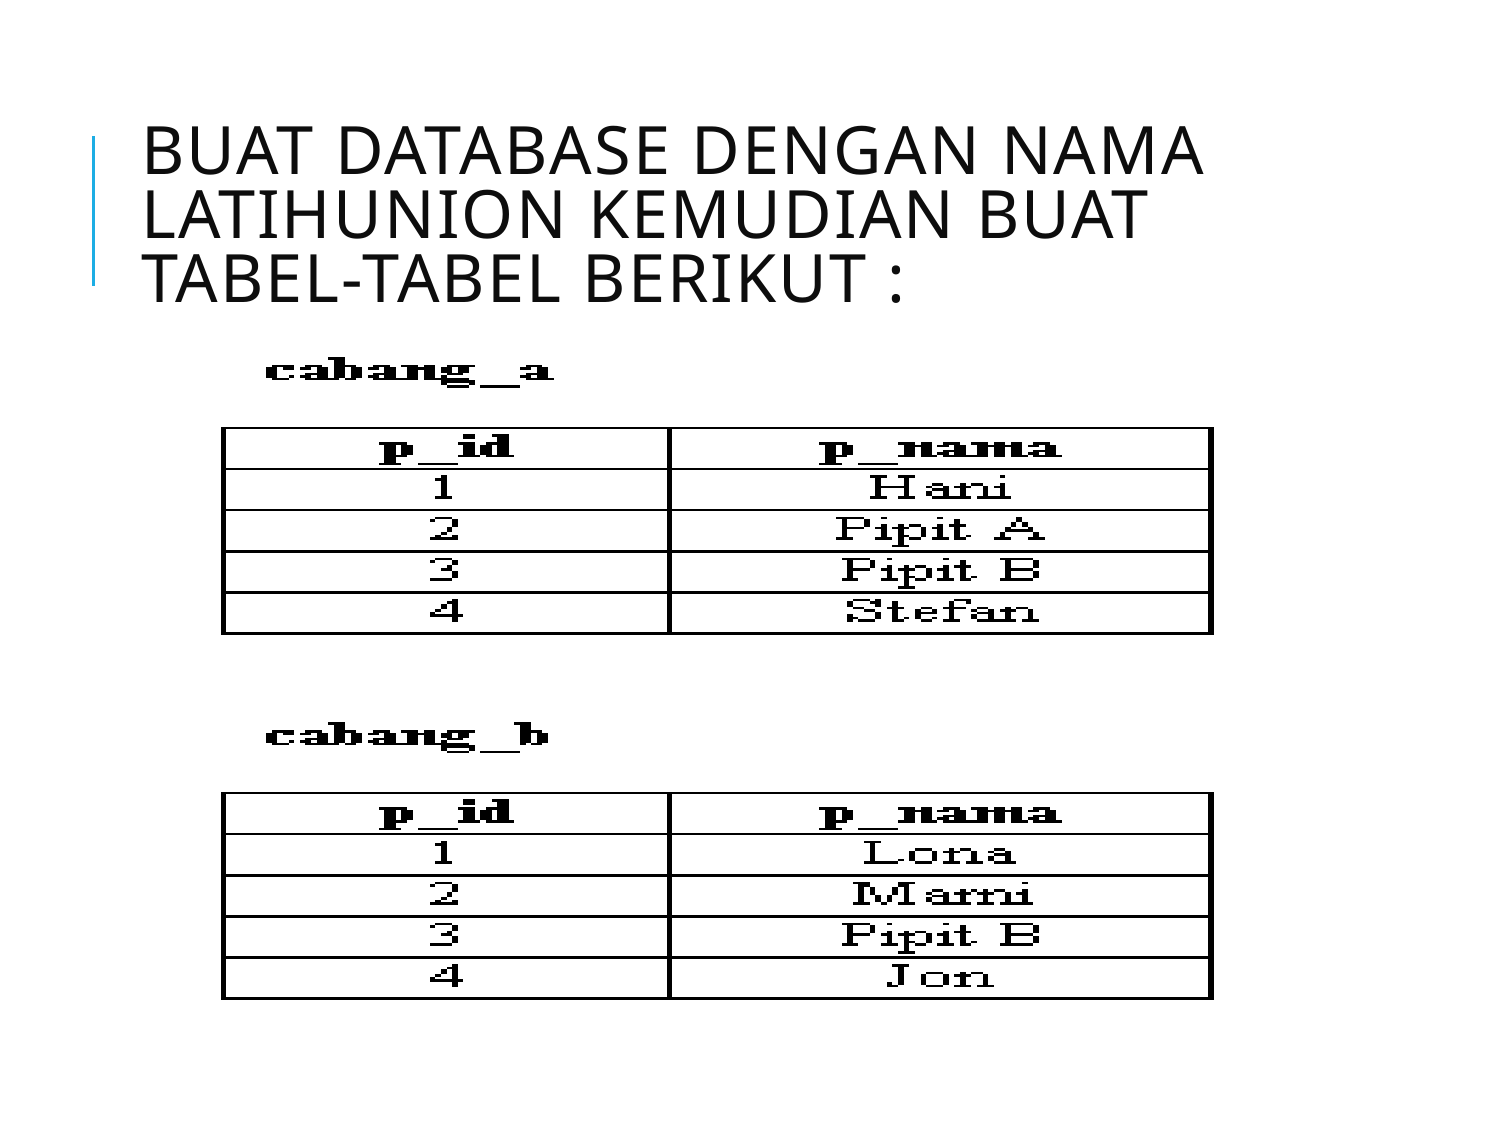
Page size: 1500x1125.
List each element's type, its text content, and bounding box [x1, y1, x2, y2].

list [154, 312, 1293, 1026]
title Buat database dengan nama Latihunion kemudian buat tabel-tabel berikut : [126, 96, 1322, 342]
